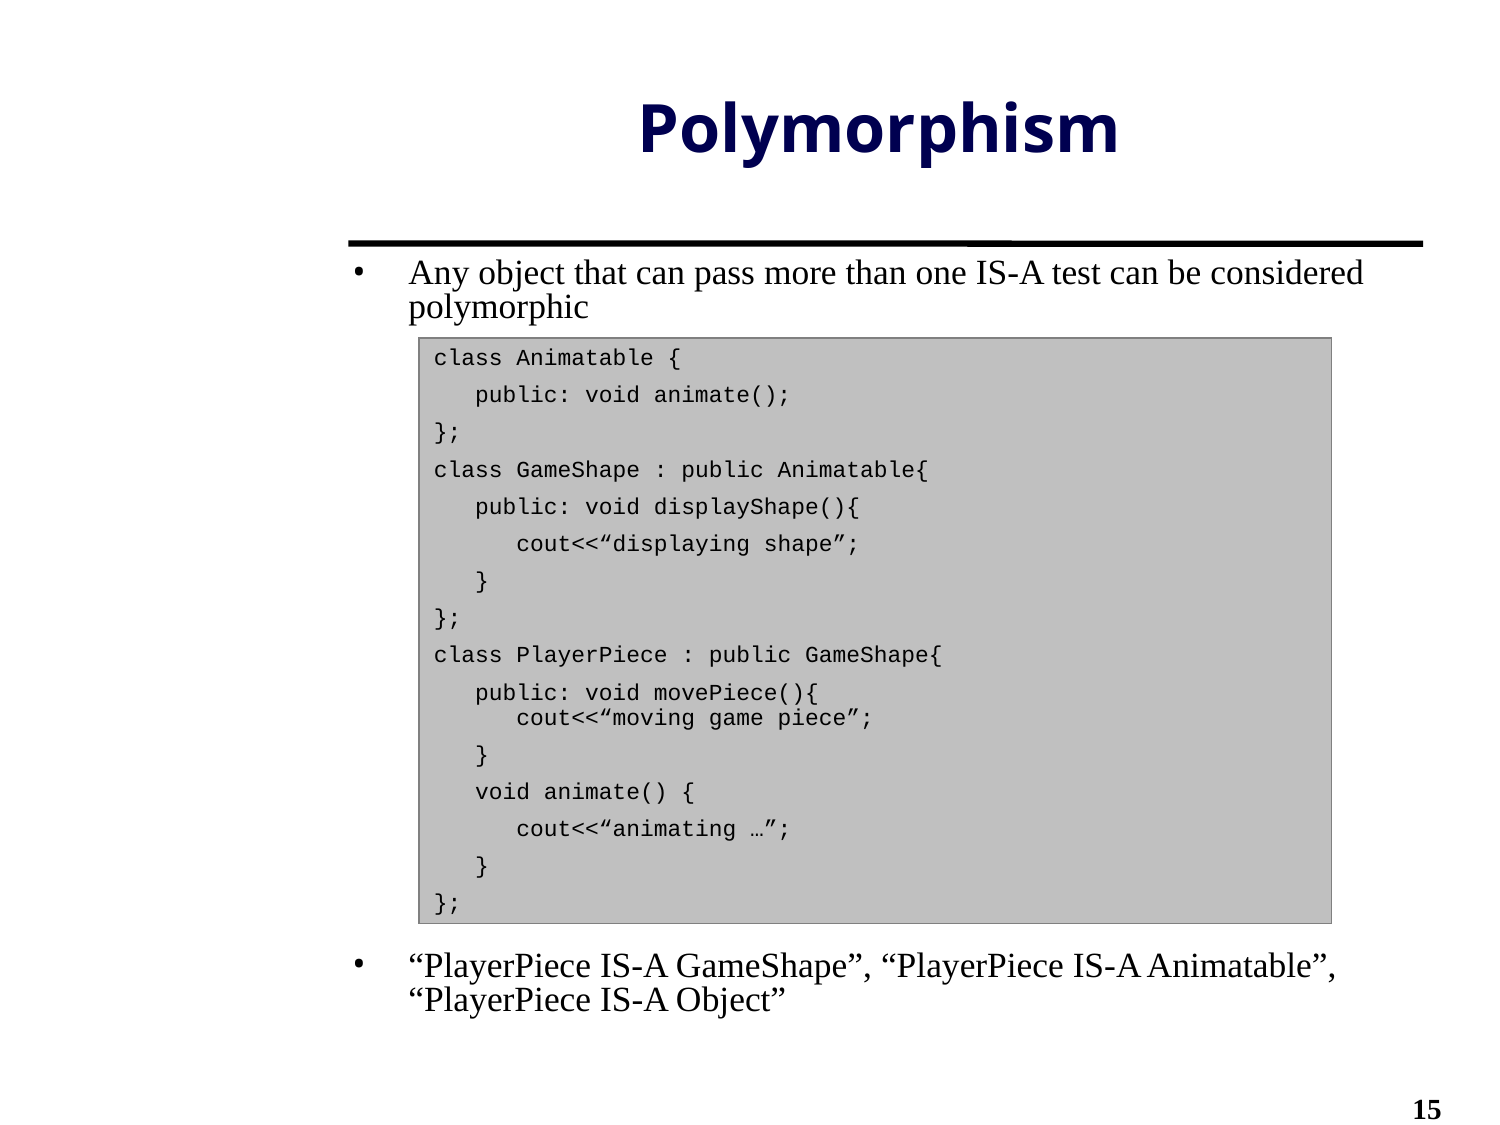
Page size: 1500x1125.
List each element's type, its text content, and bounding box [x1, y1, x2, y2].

list Any object that can pass more than one IS-A test can be considered polymorphic “PlayerPiece IS-A GameShape”, “PlayerPiece IS-A Animatable”, “PlayerPiece IS-A Object” [337, 249, 1425, 1077]
text_box class Animatable { public: void animate(); }; class GameShape : public Animatable{ public: void displayShape(){ cout<<“displaying shape”; } }; class PlayerPiece : public GameShape{ public: void movePiece(){ cout<<“moving game piece”; } void animate() { cout<<“animating …”; } }; [419, 337, 1332, 924]
title Polymorphism [348, 66, 1411, 185]
